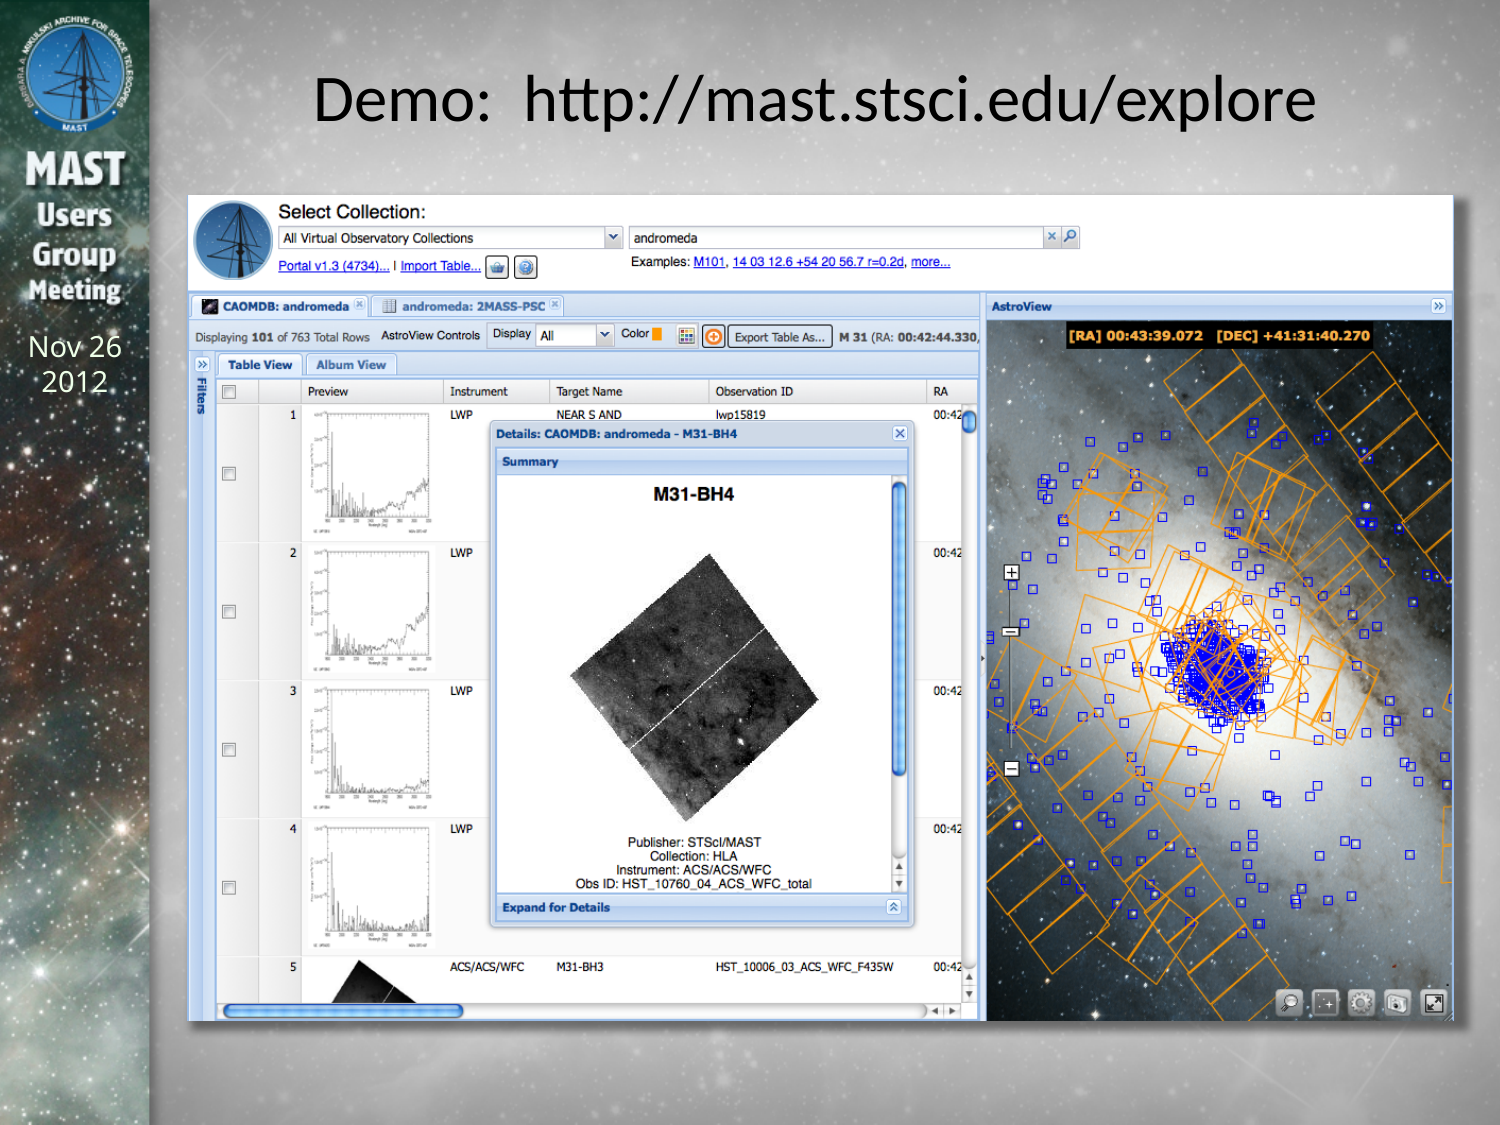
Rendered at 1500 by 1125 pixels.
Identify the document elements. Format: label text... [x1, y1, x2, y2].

picture [0, 0, 1500, 1125]
title Demo: http://mast.stsci.edu/explore [131, 45, 1500, 146]
